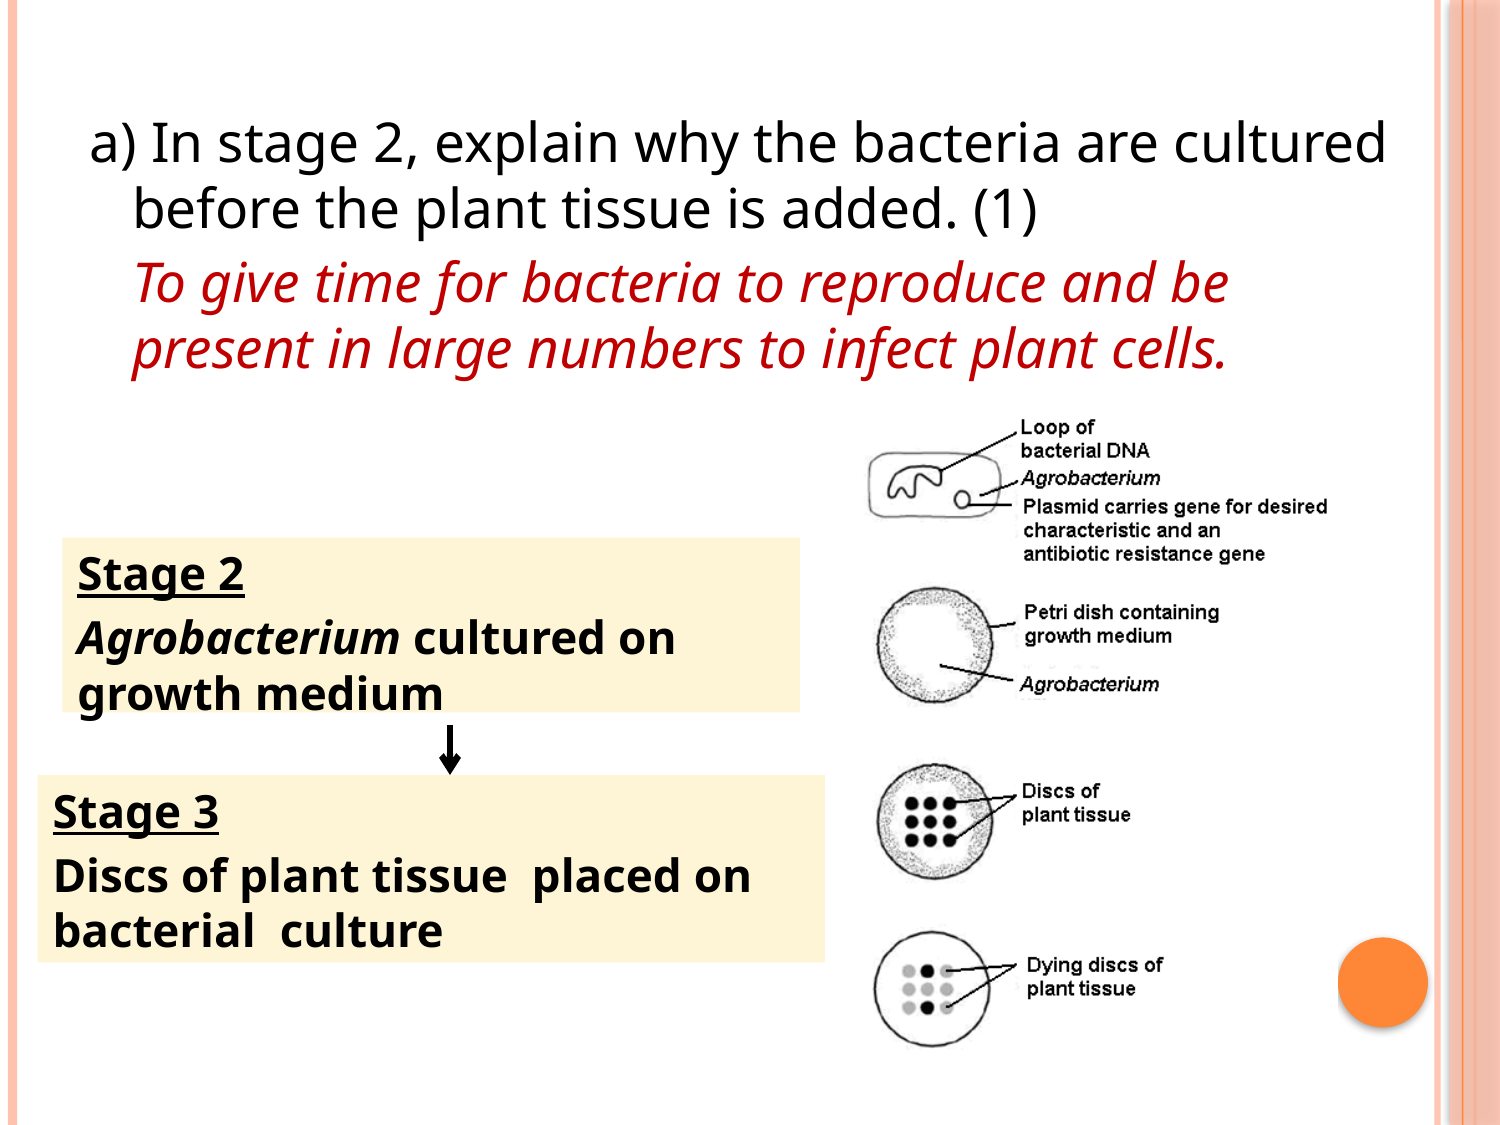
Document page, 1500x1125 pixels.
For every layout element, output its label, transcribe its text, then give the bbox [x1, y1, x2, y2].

picture [849, 386, 1338, 1055]
text_box Stage 2 Agrobacterium cultured on growth medium [62, 537, 800, 713]
text_box Stage 3 Discs of plant tissue placed on bacterial culture [37, 774, 825, 963]
list a) In stage 2, explain why the bacteria are cultured before the plant tissue is added. (1) To give time for bacteria to reproduce and be present in large numbers to infect plant cells. [75, 99, 1425, 463]
